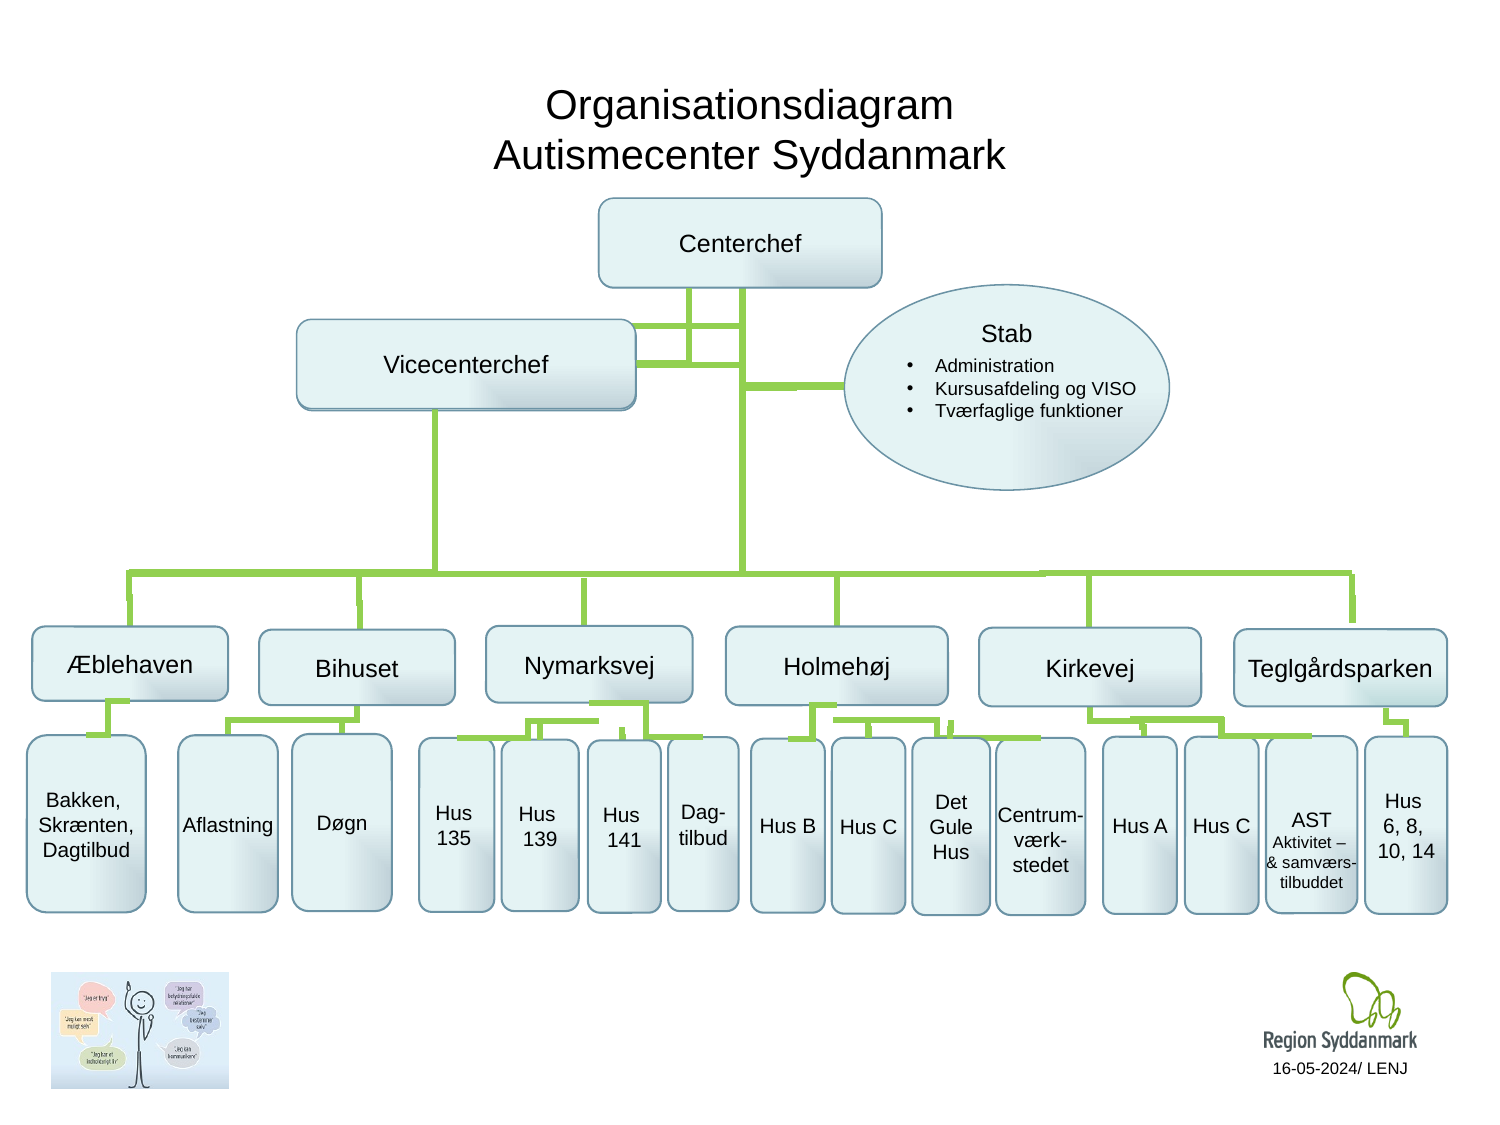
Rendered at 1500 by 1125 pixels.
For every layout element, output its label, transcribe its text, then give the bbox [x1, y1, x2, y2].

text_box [26, 197, 1448, 916]
picture [1264, 972, 1417, 1052]
title Organisationsdiagram Autismecenter Syddanmark [75, 45, 1425, 196]
picture [51, 972, 229, 1089]
text_box 16-05-2024/ LENJ [1257, 1050, 1448, 1086]
